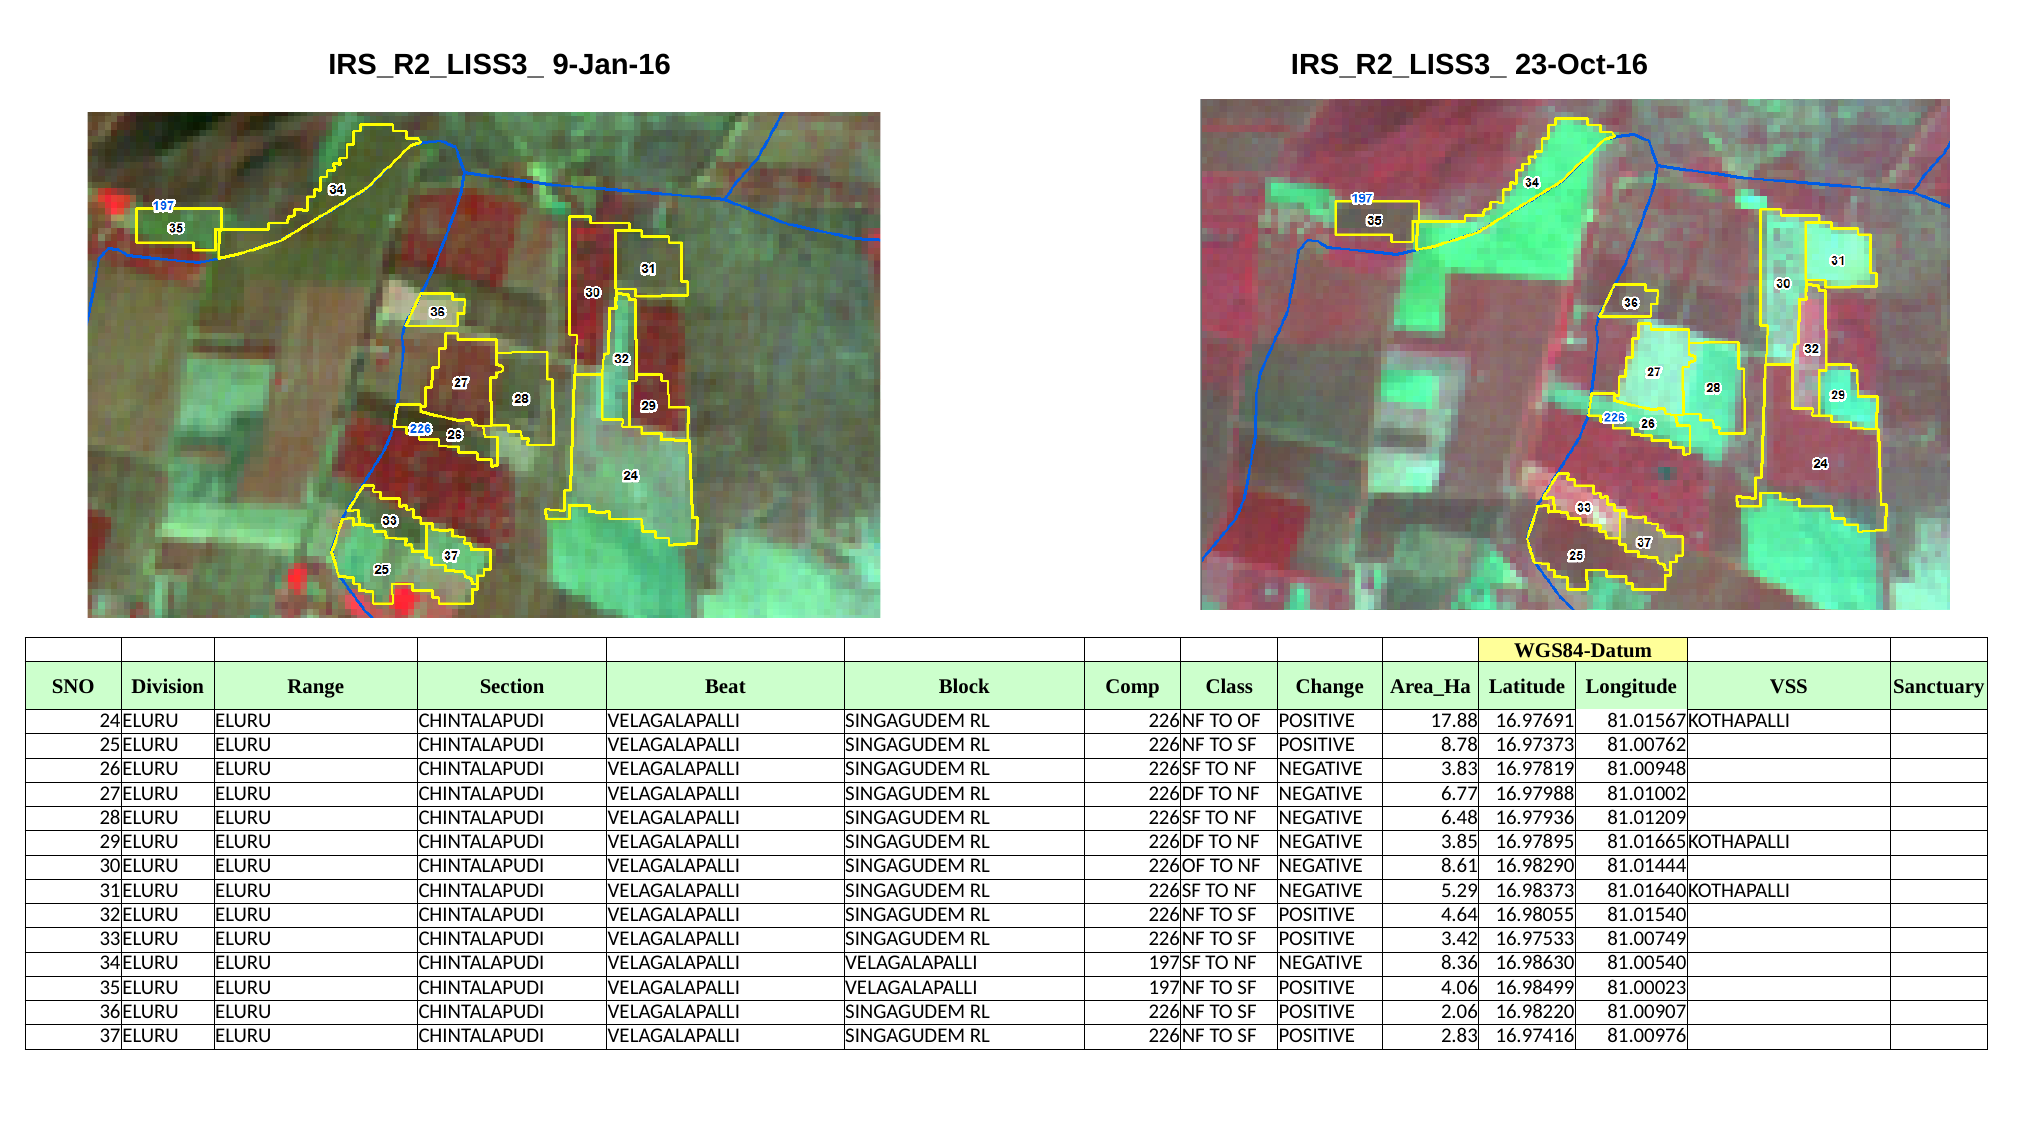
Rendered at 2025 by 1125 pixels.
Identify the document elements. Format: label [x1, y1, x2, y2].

table_cell [1688, 953, 1890, 976]
table_cell [215, 953, 417, 976]
table_cell [122, 710, 214, 733]
table_cell [1479, 977, 1575, 1000]
table_header [26, 638, 121, 661]
table_cell [607, 880, 844, 903]
table_cell [1891, 1025, 1987, 1049]
table_cell [845, 831, 1084, 855]
table_cell [1891, 1001, 1987, 1024]
table_cell [122, 759, 214, 782]
table_cell [845, 662, 1084, 709]
table_cell [122, 734, 214, 758]
table_cell [1479, 734, 1575, 758]
table_cell [26, 831, 121, 855]
table_cell [418, 759, 606, 782]
table_cell [418, 1001, 606, 1024]
table_header [122, 638, 214, 661]
table_cell [1576, 953, 1687, 976]
table_cell [1278, 662, 1382, 709]
table_cell [418, 953, 606, 976]
table_cell [122, 977, 214, 1000]
table_cell [1278, 710, 1382, 733]
table_cell [215, 831, 417, 855]
table_cell [215, 904, 417, 927]
table_cell [418, 904, 606, 927]
table_cell [1278, 807, 1382, 830]
table_cell [215, 734, 417, 758]
text_box [313, 37, 695, 88]
table_cell [26, 662, 121, 709]
table_cell [1181, 856, 1277, 879]
table_cell [1383, 953, 1478, 976]
table_cell [1576, 880, 1687, 903]
table_cell [26, 953, 121, 976]
table_cell [1383, 1001, 1478, 1024]
table_cell [607, 1025, 844, 1049]
table_cell [1181, 734, 1277, 758]
table_cell [1688, 977, 1890, 1000]
table_cell [607, 953, 844, 976]
table_cell [845, 904, 1084, 927]
picture [1199, 99, 1951, 610]
table_cell [1278, 977, 1382, 1000]
table_cell [215, 928, 417, 952]
table_cell [1688, 759, 1890, 782]
table_cell [1383, 662, 1478, 709]
text_box [1275, 37, 1672, 88]
table_cell [1688, 880, 1890, 903]
table_cell [1891, 904, 1987, 927]
table_cell [1688, 734, 1890, 758]
table_header [418, 638, 606, 661]
table_cell [26, 783, 121, 806]
table_header [1479, 638, 1687, 661]
table_cell [607, 928, 844, 952]
table_cell [1181, 807, 1277, 830]
table_cell [1278, 783, 1382, 806]
table_cell [26, 1001, 121, 1024]
table_cell [122, 904, 214, 927]
table_cell [122, 880, 214, 903]
table_cell [122, 856, 214, 879]
table_cell [1479, 1025, 1575, 1049]
table_cell [845, 759, 1084, 782]
table_cell [122, 953, 214, 976]
table_cell [1688, 928, 1890, 952]
table_cell [1181, 662, 1277, 709]
table_cell [1479, 880, 1575, 903]
table_cell [122, 807, 214, 830]
table_cell [1891, 807, 1987, 830]
table_cell [607, 710, 844, 733]
table_cell [607, 734, 844, 758]
table_cell [1688, 807, 1890, 830]
table_cell [1576, 759, 1687, 782]
table_cell [1278, 1001, 1382, 1024]
table_cell [1278, 856, 1382, 879]
table_cell [1085, 710, 1180, 733]
table_cell [845, 710, 1084, 733]
table_cell [1688, 662, 1890, 709]
picture [87, 112, 881, 618]
table_header [1688, 638, 1890, 661]
table_cell [1085, 831, 1180, 855]
table_cell [215, 880, 417, 903]
table_cell [1576, 1001, 1687, 1024]
table_cell [607, 856, 844, 879]
table_cell [26, 710, 121, 733]
table_cell [845, 977, 1084, 1000]
table_cell [1479, 662, 1575, 709]
table_cell [1085, 928, 1180, 952]
table_cell [1383, 807, 1478, 830]
table_cell [1085, 734, 1180, 758]
table_cell [1479, 856, 1575, 879]
table_cell [1891, 662, 1987, 709]
table_cell [1085, 1001, 1180, 1024]
table_cell [1278, 1025, 1382, 1049]
table_cell [418, 856, 606, 879]
table_cell [1576, 734, 1687, 758]
table_cell [845, 953, 1084, 976]
table_cell [845, 1025, 1084, 1049]
table_cell [1181, 759, 1277, 782]
table_cell [1181, 880, 1277, 903]
table_cell [1181, 710, 1277, 733]
table_cell [1383, 856, 1478, 879]
table_cell [1181, 977, 1277, 1000]
table_header [607, 638, 844, 661]
table_header [1085, 638, 1180, 661]
table_cell [1479, 1001, 1575, 1024]
table_cell [215, 1025, 417, 1049]
table_cell [1891, 953, 1987, 976]
table_cell [1688, 1001, 1890, 1024]
table_cell [215, 783, 417, 806]
table_cell [418, 783, 606, 806]
table_cell [1479, 928, 1575, 952]
table_cell [607, 831, 844, 855]
table_cell [1085, 662, 1180, 709]
table_cell [122, 831, 214, 855]
table_cell [1479, 783, 1575, 806]
table_cell [607, 807, 844, 830]
table_cell [1085, 759, 1180, 782]
table_cell [1891, 977, 1987, 1000]
table_cell [1576, 783, 1687, 806]
table_cell [1278, 734, 1382, 758]
table_cell [1479, 807, 1575, 830]
table_cell [26, 880, 121, 903]
table_cell [1688, 856, 1890, 879]
table_header [1891, 638, 1987, 661]
table_cell [1576, 904, 1687, 927]
table_cell [26, 1025, 121, 1049]
table_cell [1085, 880, 1180, 903]
table_cell [418, 880, 606, 903]
table_header [1383, 638, 1478, 661]
table_cell [1085, 1025, 1180, 1049]
table_cell [1181, 783, 1277, 806]
table_header [1278, 638, 1382, 661]
table_cell [215, 710, 417, 733]
table_cell [845, 928, 1084, 952]
table_cell [1085, 807, 1180, 830]
table_cell [1383, 831, 1478, 855]
table_cell [1383, 783, 1478, 806]
table_cell [1383, 710, 1478, 733]
table_cell [1688, 710, 1890, 733]
table_cell [607, 1001, 844, 1024]
table_cell [1688, 783, 1890, 806]
table_cell [1479, 710, 1575, 733]
table_cell [26, 904, 121, 927]
table_cell [1085, 953, 1180, 976]
table_cell [1891, 710, 1987, 733]
table_cell [215, 807, 417, 830]
table_cell [1383, 1025, 1478, 1049]
table_cell [1891, 880, 1987, 903]
table_cell [1688, 831, 1890, 855]
table_cell [1479, 953, 1575, 976]
table_cell [26, 928, 121, 952]
table_cell [215, 856, 417, 879]
table_cell [1576, 1025, 1687, 1049]
table_cell [215, 662, 417, 709]
table_cell [1891, 928, 1987, 952]
table_cell [1479, 759, 1575, 782]
table_cell [418, 831, 606, 855]
table_cell [1383, 759, 1478, 782]
table_cell [26, 807, 121, 830]
table_header [215, 638, 417, 661]
table_cell [1891, 856, 1987, 879]
table_cell [607, 977, 844, 1000]
table_cell [1576, 831, 1687, 855]
table_cell [845, 880, 1084, 903]
table_cell [1181, 953, 1277, 976]
table_cell [845, 734, 1084, 758]
table_cell [1576, 856, 1687, 879]
table_cell [215, 759, 417, 782]
table_cell [418, 928, 606, 952]
table_cell [122, 662, 214, 709]
table_cell [1688, 1025, 1890, 1049]
table_cell [1278, 953, 1382, 976]
table_cell [1181, 1025, 1277, 1049]
table_cell [1891, 734, 1987, 758]
table_cell [1383, 904, 1478, 927]
table_cell [122, 1025, 214, 1049]
table_cell [1576, 807, 1687, 830]
table_cell [1383, 734, 1478, 758]
table_cell [418, 710, 606, 733]
table_cell [845, 807, 1084, 830]
table_cell [26, 734, 121, 758]
table_cell [26, 759, 121, 782]
table_cell [1278, 831, 1382, 855]
table_cell [1278, 759, 1382, 782]
table_cell [26, 856, 121, 879]
table_cell [418, 977, 606, 1000]
table_cell [1181, 928, 1277, 952]
table_cell [1383, 977, 1478, 1000]
table_cell [418, 662, 606, 709]
table_cell [122, 1001, 214, 1024]
table_cell [1688, 904, 1890, 927]
table_cell [1576, 977, 1687, 1000]
table_cell [1576, 662, 1687, 733]
table_cell [1891, 759, 1987, 782]
table_cell [1278, 880, 1382, 903]
table_cell [418, 807, 606, 830]
table_cell [845, 783, 1084, 806]
table_cell [1383, 928, 1478, 952]
table_cell [418, 734, 606, 758]
table_cell [1891, 783, 1987, 806]
table_cell [1479, 831, 1575, 855]
table_cell [215, 1001, 417, 1024]
table_cell [845, 856, 1084, 879]
table_cell [1085, 856, 1180, 879]
table_cell [845, 1001, 1084, 1024]
table_cell [607, 759, 844, 782]
table_cell [26, 977, 121, 1000]
table_cell [1576, 928, 1687, 952]
table_cell [607, 904, 844, 927]
table_cell [1278, 928, 1382, 952]
table_cell [418, 1025, 606, 1049]
table_cell [1181, 904, 1277, 927]
table_cell [607, 662, 844, 709]
table_cell [1479, 904, 1575, 927]
table_cell [1383, 880, 1478, 903]
table_cell [1085, 977, 1180, 1000]
table_header [1181, 638, 1277, 661]
table_header [845, 638, 1084, 661]
table_cell [1085, 783, 1180, 806]
table_cell [1181, 1001, 1277, 1024]
table_cell [1085, 904, 1180, 927]
table_cell [1891, 831, 1987, 855]
table_cell [215, 977, 417, 1000]
table_cell [607, 783, 844, 806]
table_cell [1278, 904, 1382, 927]
table_cell [1181, 831, 1277, 855]
table_cell [122, 783, 214, 806]
table_cell [122, 928, 214, 952]
